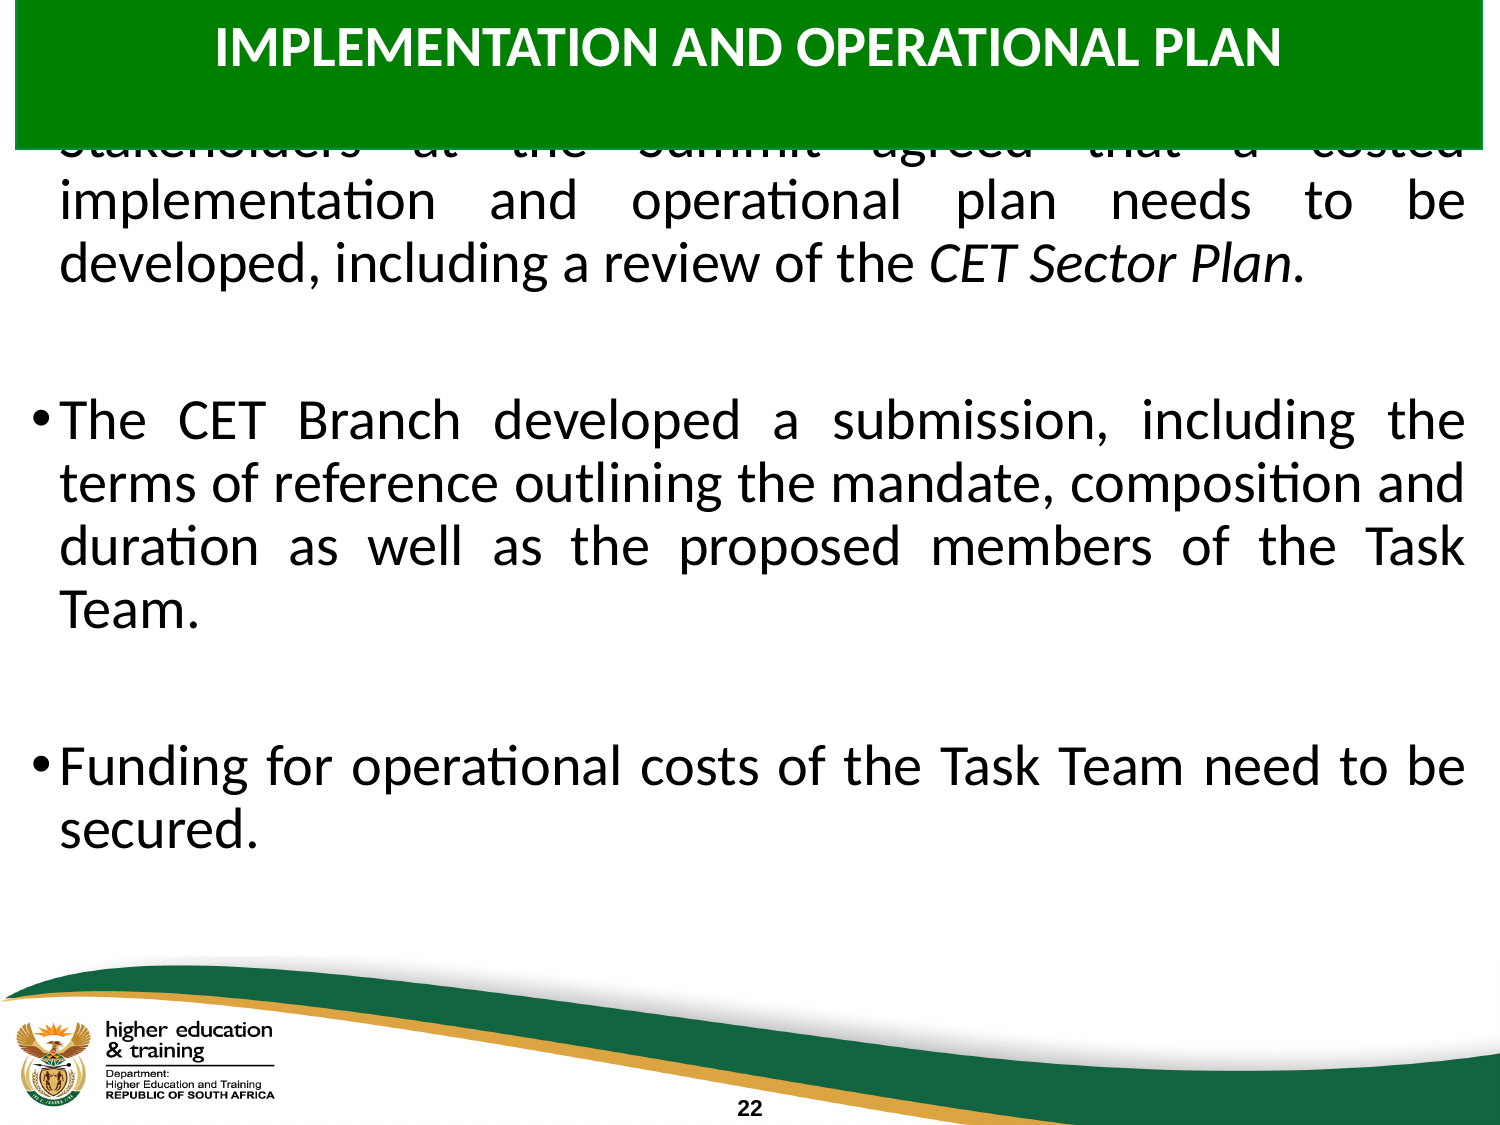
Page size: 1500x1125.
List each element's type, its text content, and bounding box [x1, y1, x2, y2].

list Stakeholders at the Summit agreed that a costed implementation and operational plan needs to be developed, including a review of the CET Sector Plan. The CET Branch developed a submission, including the terms of reference outlining the mandate, composition and duration as well as the proposed members of the Task Team. Funding for operational costs of the Task Team need to be secured. [16, 150, 1482, 956]
title IMPLEMENTATION AND OPERATIONAL PLAN [15, 0, 1483, 150]
picture [0, 956, 1500, 1125]
